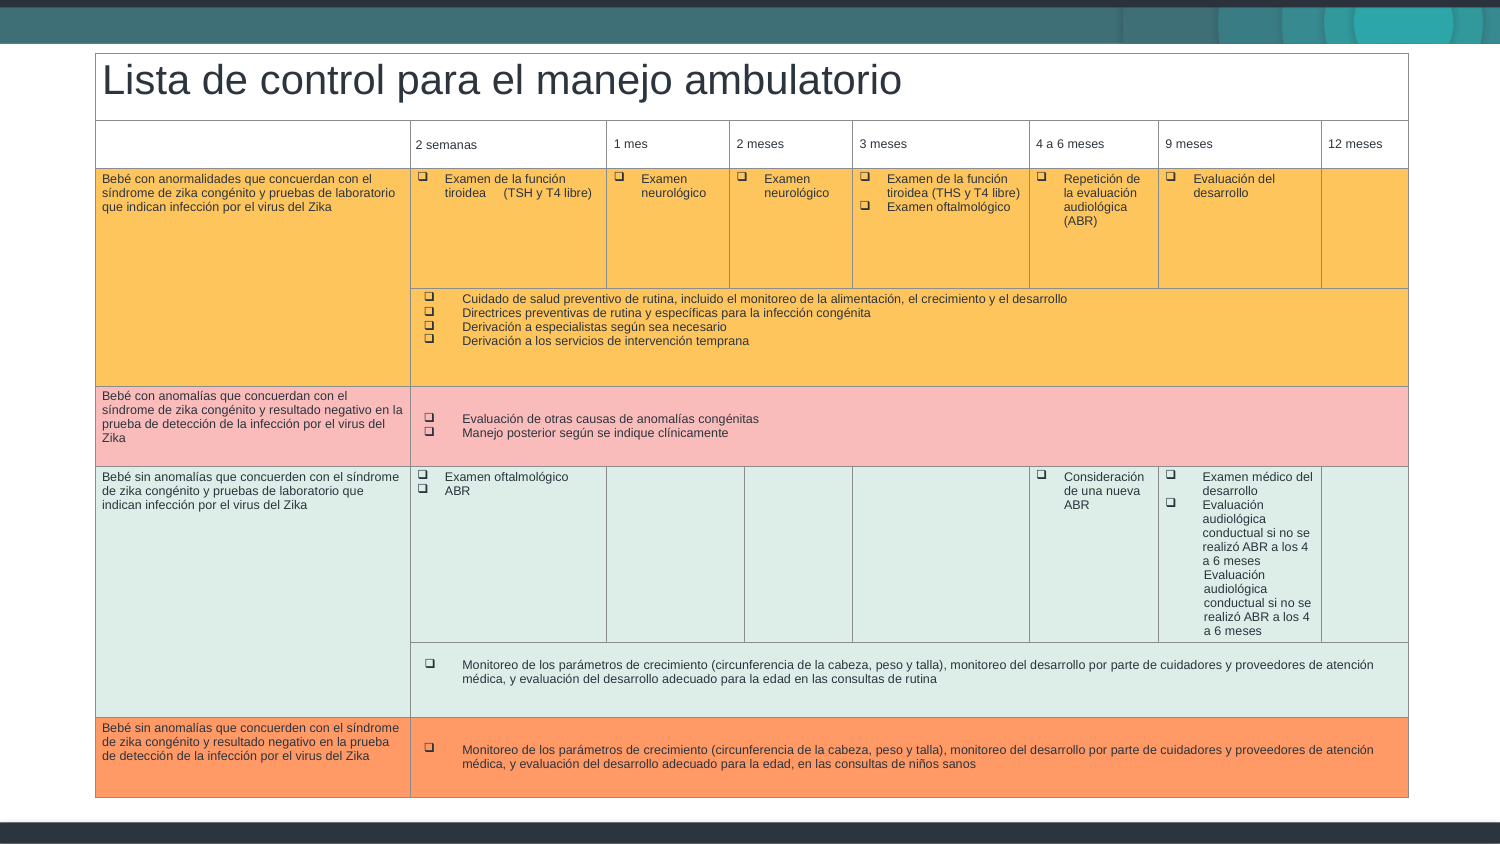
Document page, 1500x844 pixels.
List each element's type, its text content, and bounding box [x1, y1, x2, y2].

table_cell 9 meses [1159, 121, 1321, 168]
table_cell Bebé con anormalidades que concuerdan con el síndrome de zika congénito y pruebas de laboratorio que indican infección por el virus del Zika [96, 169, 410, 386]
table_cell Examen neurológico [607, 169, 729, 288]
table_cell 2 semanas [411, 121, 606, 168]
picture [0, 0, 1500, 44]
table_header Lista de control para el manejo ambulatorio [96, 54, 1408, 120]
table_cell Monitoreo de los parámetros de crecimiento (circunferencia de la cabeza, peso y talla), monitoreo del desarrollo por parte de cuidadores y proveedores de atención médica, y evaluación del desarrollo adecuado para la edad, en las consultas de niños sanos [411, 718, 1408, 797]
table_cell Examen de la función tiroidea (THS y T4 libre) Examen oftalmológico [853, 169, 1029, 288]
table_cell 3 meses [853, 121, 1029, 168]
table_cell 2 meses [730, 121, 852, 168]
table_cell [745, 467, 852, 642]
table_cell Bebé sin anomalías que concuerden con el síndrome de zika congénito y resultado negativo en la prueba de detección de la infección por el virus del Zika [96, 718, 410, 797]
table_cell Cuidado de salud preventivo de rutina, incluido el monitoreo de la alimentación, el crecimiento y el desarrollo Directrices preventivas de rutina y específicas para la infección congénita Derivación a especialistas según sea necesario Derivación a los servicios de intervención temprana [411, 289, 1408, 386]
table_cell Bebé con anomalías que concuerdan con el síndrome de zika congénito y resultado negativo en la prueba de detección de la infección por el virus del Zika [96, 387, 410, 466]
table_cell 4 a 6 meses [1030, 121, 1158, 168]
table_cell 1 mes [607, 121, 729, 168]
table_cell [1322, 169, 1408, 288]
table_cell Evaluación del desarrollo [1159, 169, 1321, 288]
table_cell Examen de la función tiroidea (TSH y T4 libre) [411, 169, 606, 288]
table_cell Monitoreo de los parámetros de crecimiento (circunferencia de la cabeza, peso y talla), monitoreo del desarrollo por parte de cuidadores y proveedores de atención médica, y evaluación del desarrollo adecuado para la edad en las consultas de rutina [411, 643, 1408, 717]
table_cell Evaluación de otras causas de anomalías congénitas Manejo posterior según se indique clínicamente [411, 387, 1408, 466]
table_cell Bebé sin anomalías que concuerden con el síndrome de zika congénito y pruebas de laboratorio que indican infección por el virus del Zika [96, 467, 410, 717]
table_cell Examen oftalmológico ABR [411, 467, 606, 642]
table_cell Examen médico del desarrollo Evaluación audiológica conductual si no se realizó ABR a los 4 a 6 meses Evaluación audiológica conductual si no se realizó ABR a los 4 a 6 meses [1159, 467, 1321, 642]
table_cell Repetición de la evaluación audiológica (ABR) [1030, 169, 1158, 288]
table_cell 12 meses [1322, 121, 1408, 168]
table_cell Consideración de una nueva ABR [1030, 467, 1158, 642]
table_cell [96, 121, 410, 168]
table_cell Examen neurológico [730, 169, 852, 288]
table_cell [853, 467, 1029, 642]
table_cell [607, 467, 744, 642]
table_cell [1322, 467, 1408, 642]
